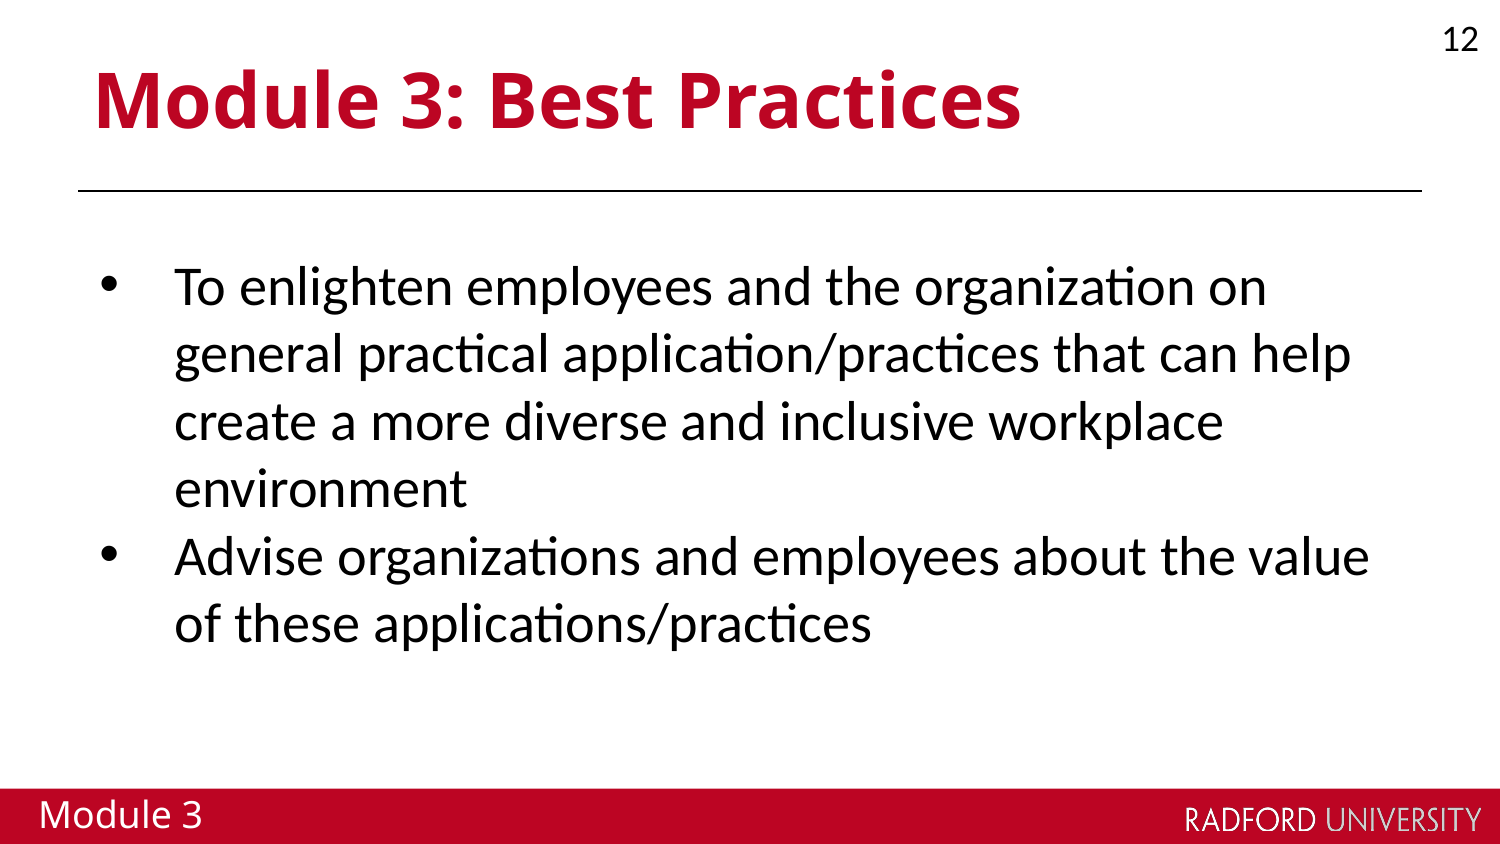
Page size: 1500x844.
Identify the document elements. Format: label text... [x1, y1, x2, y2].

text_box Module 3 [23, 776, 333, 818]
slide_number 12 [1426, 6, 1500, 57]
list To enlighten employees and the organization on general practical application/practices that can help create a more diverse and inclusive workplace environment ​ Advise organizations and employees about the value of these applications/practices ​ [75, 241, 1425, 799]
picture [1186, 807, 1481, 831]
title Module 3: Best Practices [77, 44, 1428, 185]
